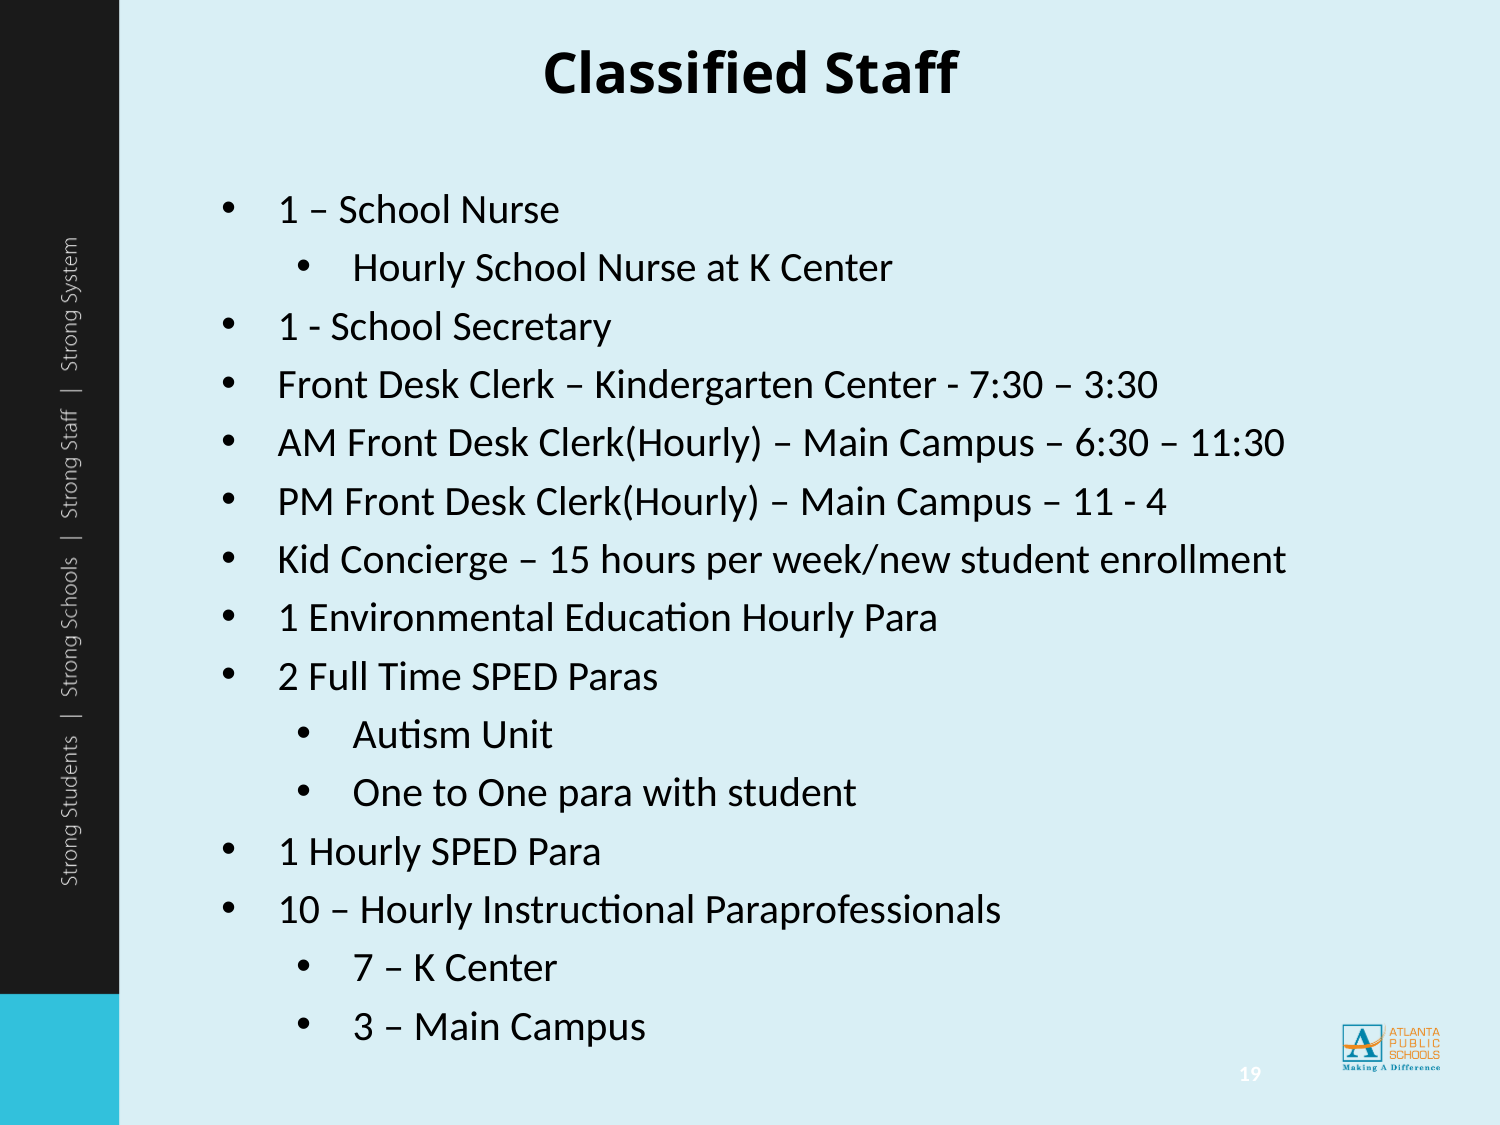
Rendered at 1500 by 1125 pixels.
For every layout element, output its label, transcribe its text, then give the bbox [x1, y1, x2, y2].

subtitle 1 – School Nurse Hourly School Nurse at K Center 1 - School Secretary Front Desk Clerk – Kindergarten Center - 7:30 – 3:30 AM Front Desk Clerk(Hourly) – Main Campus – 6:30 – 11:30 PM Front Desk Clerk(Hourly) – Main Campus – 11 - 4 Kid Concierge – 15 hours per week/new student enrollment 1 Environmental Education Hourly Para 2 Full Time SPED Paras Autism Unit One to One para with student 1 Hourly SPED Para 10 – Hourly Instructional Paraprofessionals 7 – K Center 3 – Main Campus [131, 174, 1500, 656]
picture [0, 0, 1500, 1125]
slide_number 19 [1074, 1042, 1425, 1103]
title Classified Staff [112, 0, 1388, 173]
